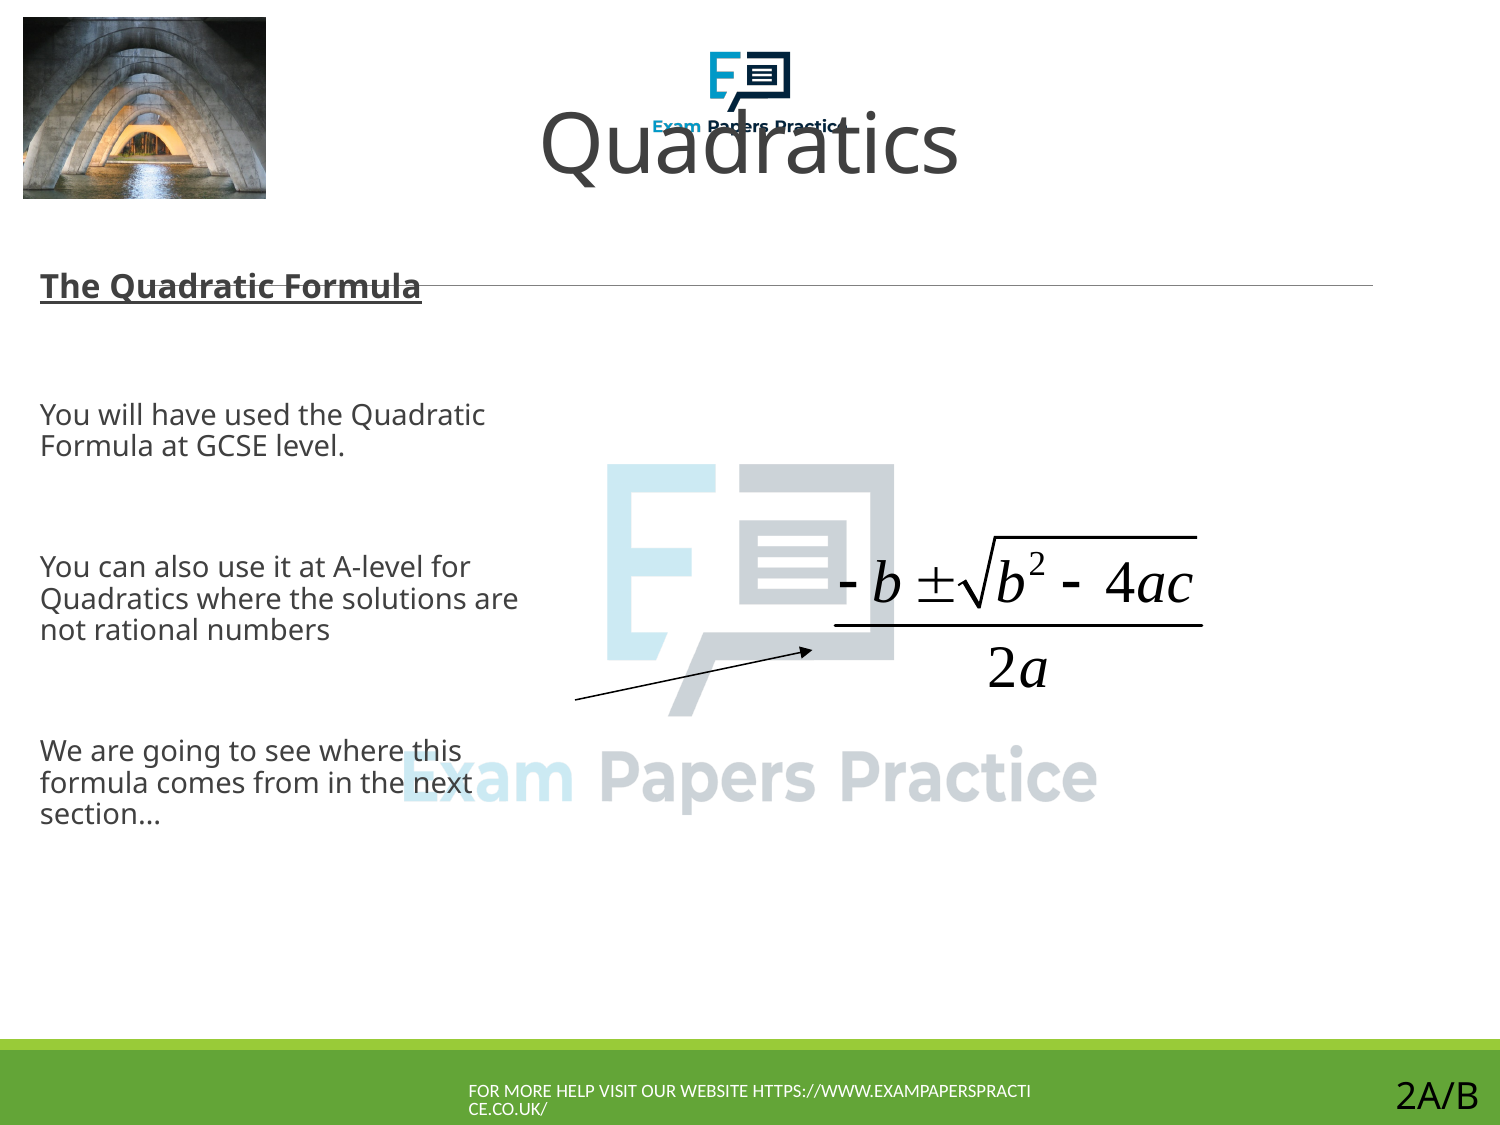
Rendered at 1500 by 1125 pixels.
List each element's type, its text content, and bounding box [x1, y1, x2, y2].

picture [22, 16, 266, 199]
list The Quadratic Formula You will have used the Quadratic Formula at GCSE level. You can also use it at A-level for Quadratics where the solutions are not rational numbers We are going to see where this formula comes from in the next section… [24, 262, 563, 1005]
text_box [574, 646, 813, 701]
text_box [824, 524, 1213, 702]
footer For more help visit our website https://www.exampaperspractice.co.uk/ [453, 1059, 1047, 1120]
text_box 2A/B [1380, 1064, 1495, 1125]
title Quadratics [274, 35, 1397, 199]
